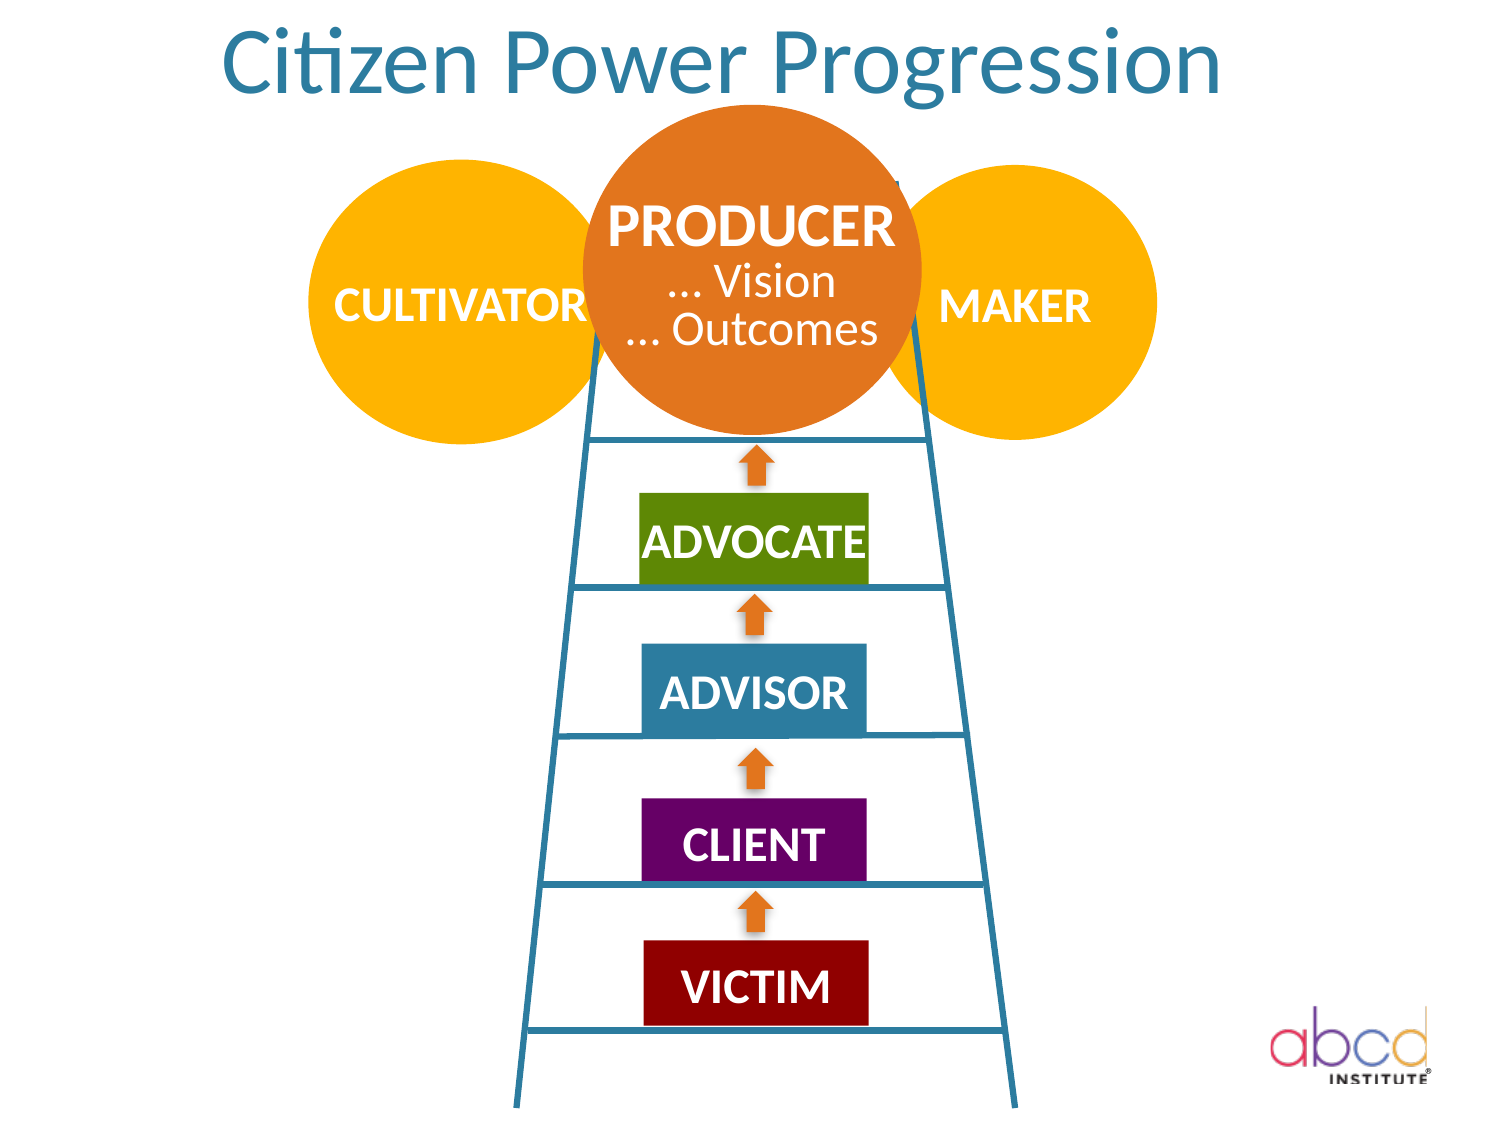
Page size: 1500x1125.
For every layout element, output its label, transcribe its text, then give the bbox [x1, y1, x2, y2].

text_box [735, 599, 774, 637]
text_box PRODUCER … Vision … Outcomes [612, 104, 894, 436]
text_box MAKER [956, 164, 1158, 440]
text_box [737, 451, 776, 487]
text_box ADVOCATE [639, 492, 869, 585]
text_box [736, 896, 775, 934]
text_box [736, 749, 775, 791]
text_box VICTIM [643, 940, 869, 1026]
text_box CLIENT [641, 798, 867, 881]
text_box ADVISOR [641, 643, 867, 731]
text_box CULTIVATOR [308, 159, 535, 445]
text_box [894, 180, 1016, 1109]
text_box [515, 180, 615, 1109]
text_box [1270, 1004, 1451, 1091]
title Citizen Power Progression [63, 0, 1383, 120]
